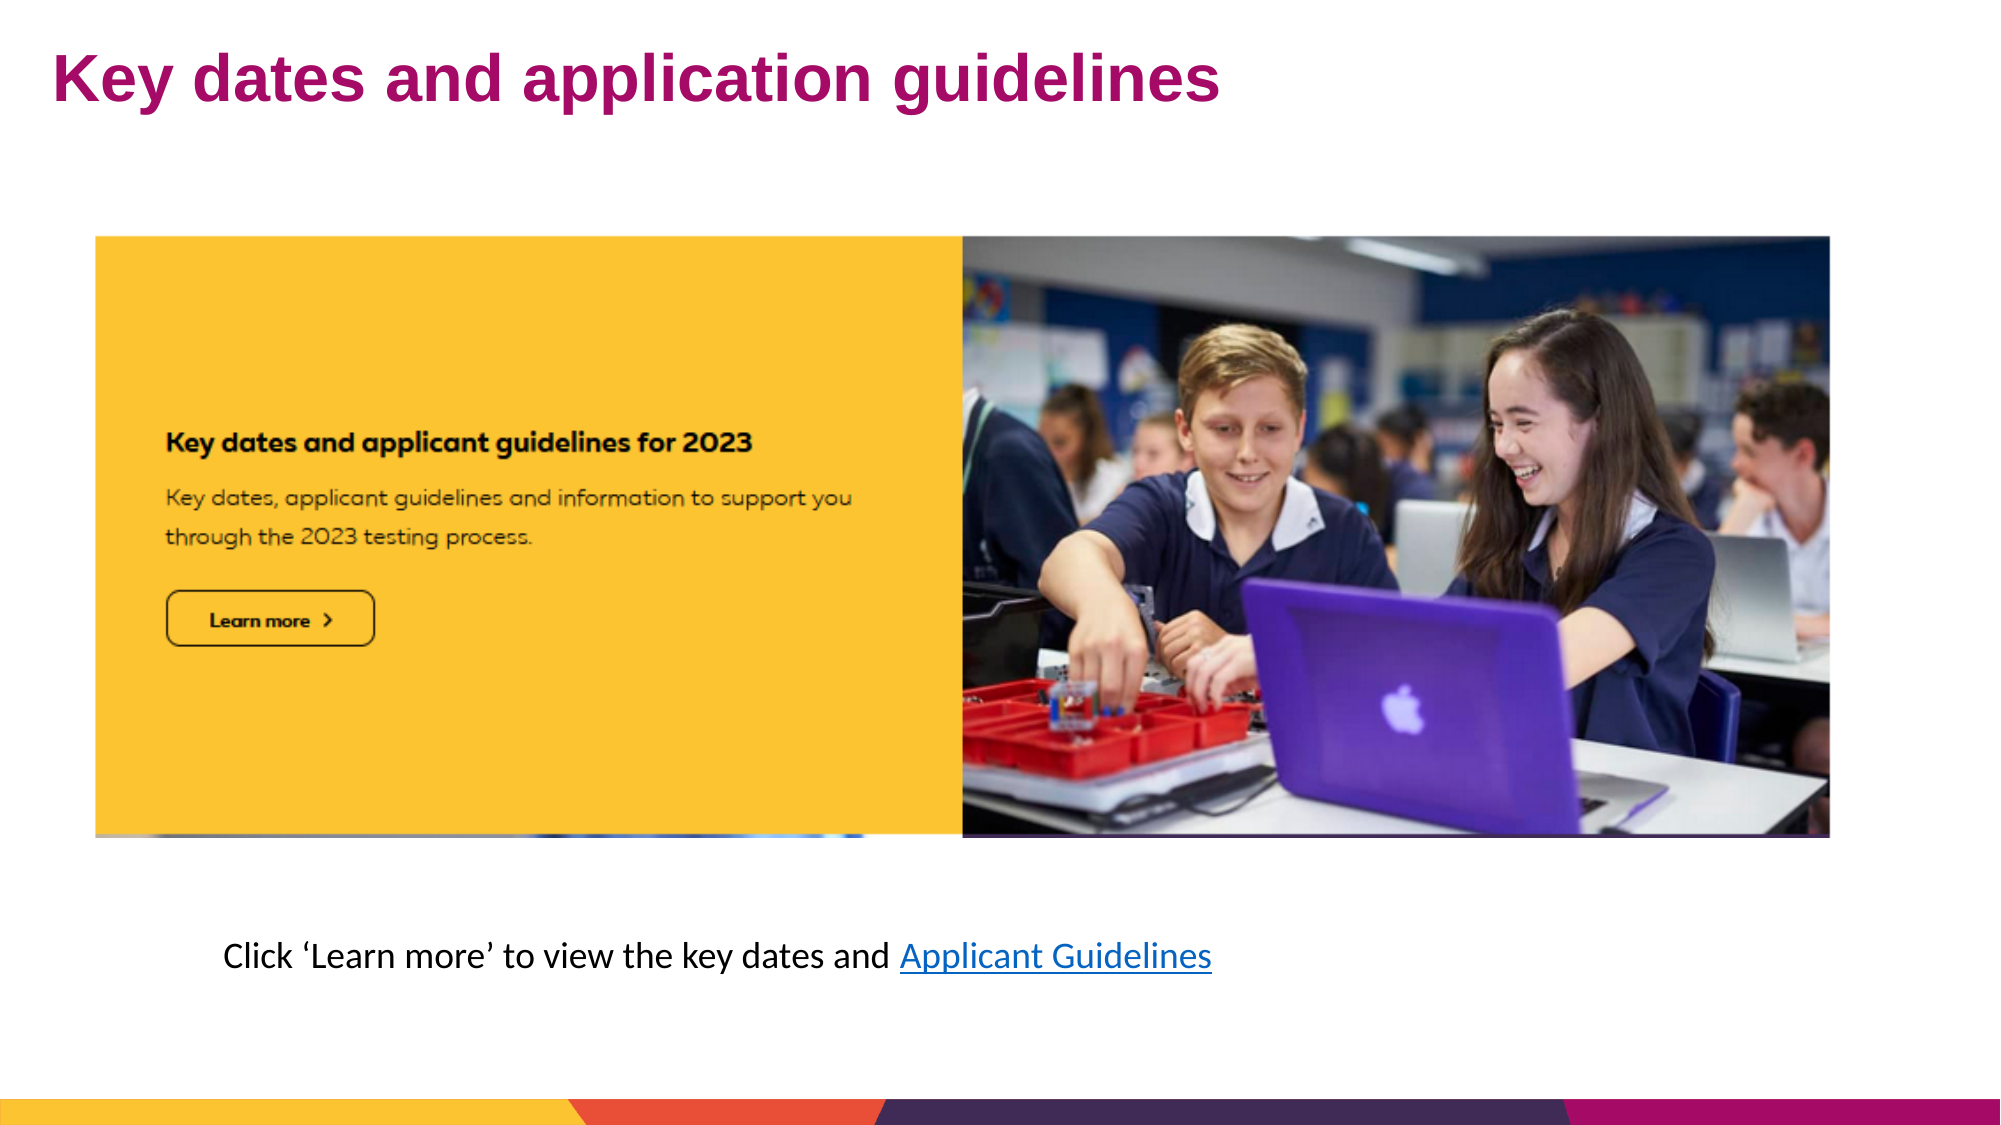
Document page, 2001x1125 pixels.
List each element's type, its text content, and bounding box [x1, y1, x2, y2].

picture [94, 233, 1832, 838]
picture [0, 1099, 2000, 1125]
text_box Key dates and application guidelines [52, 44, 1848, 188]
text_box Click ‘Learn more’ to view the key dates and Applicant Guidelines [208, 924, 1704, 984]
text_box [25, 0, 427, 147]
